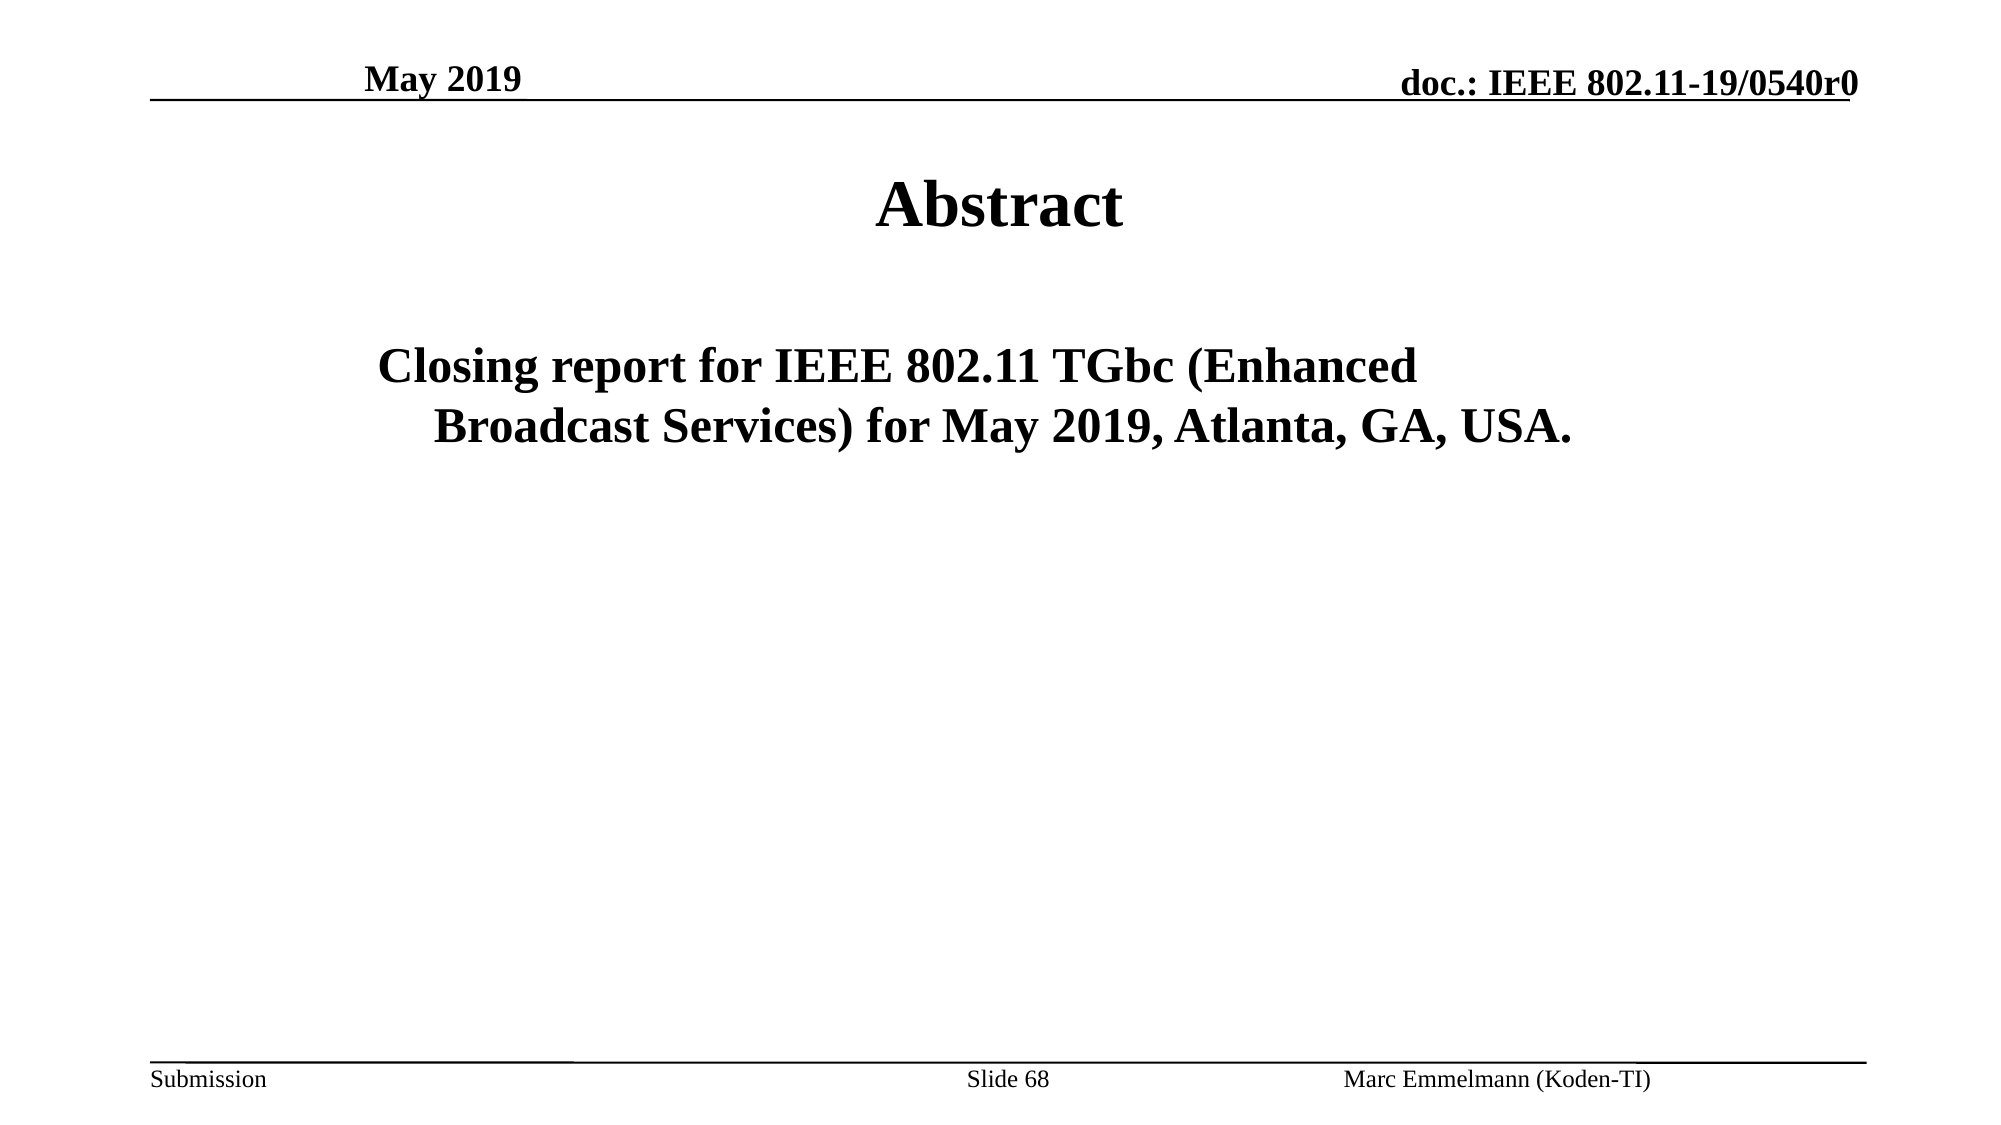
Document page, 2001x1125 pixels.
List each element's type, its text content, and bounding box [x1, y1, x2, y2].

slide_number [364, 54, 790, 100]
slide_number Slide 68 [950, 1061, 1067, 1123]
list Closing report for IEEE 802.11 TGbc (Enhanced Broadcast Services) for May 2019, Atlanta, GA, USA. [362, 324, 1638, 1001]
footer Marc Emmelmann (Koden-TI) [1152, 1061, 1652, 1093]
title Abstract [362, 112, 1638, 288]
